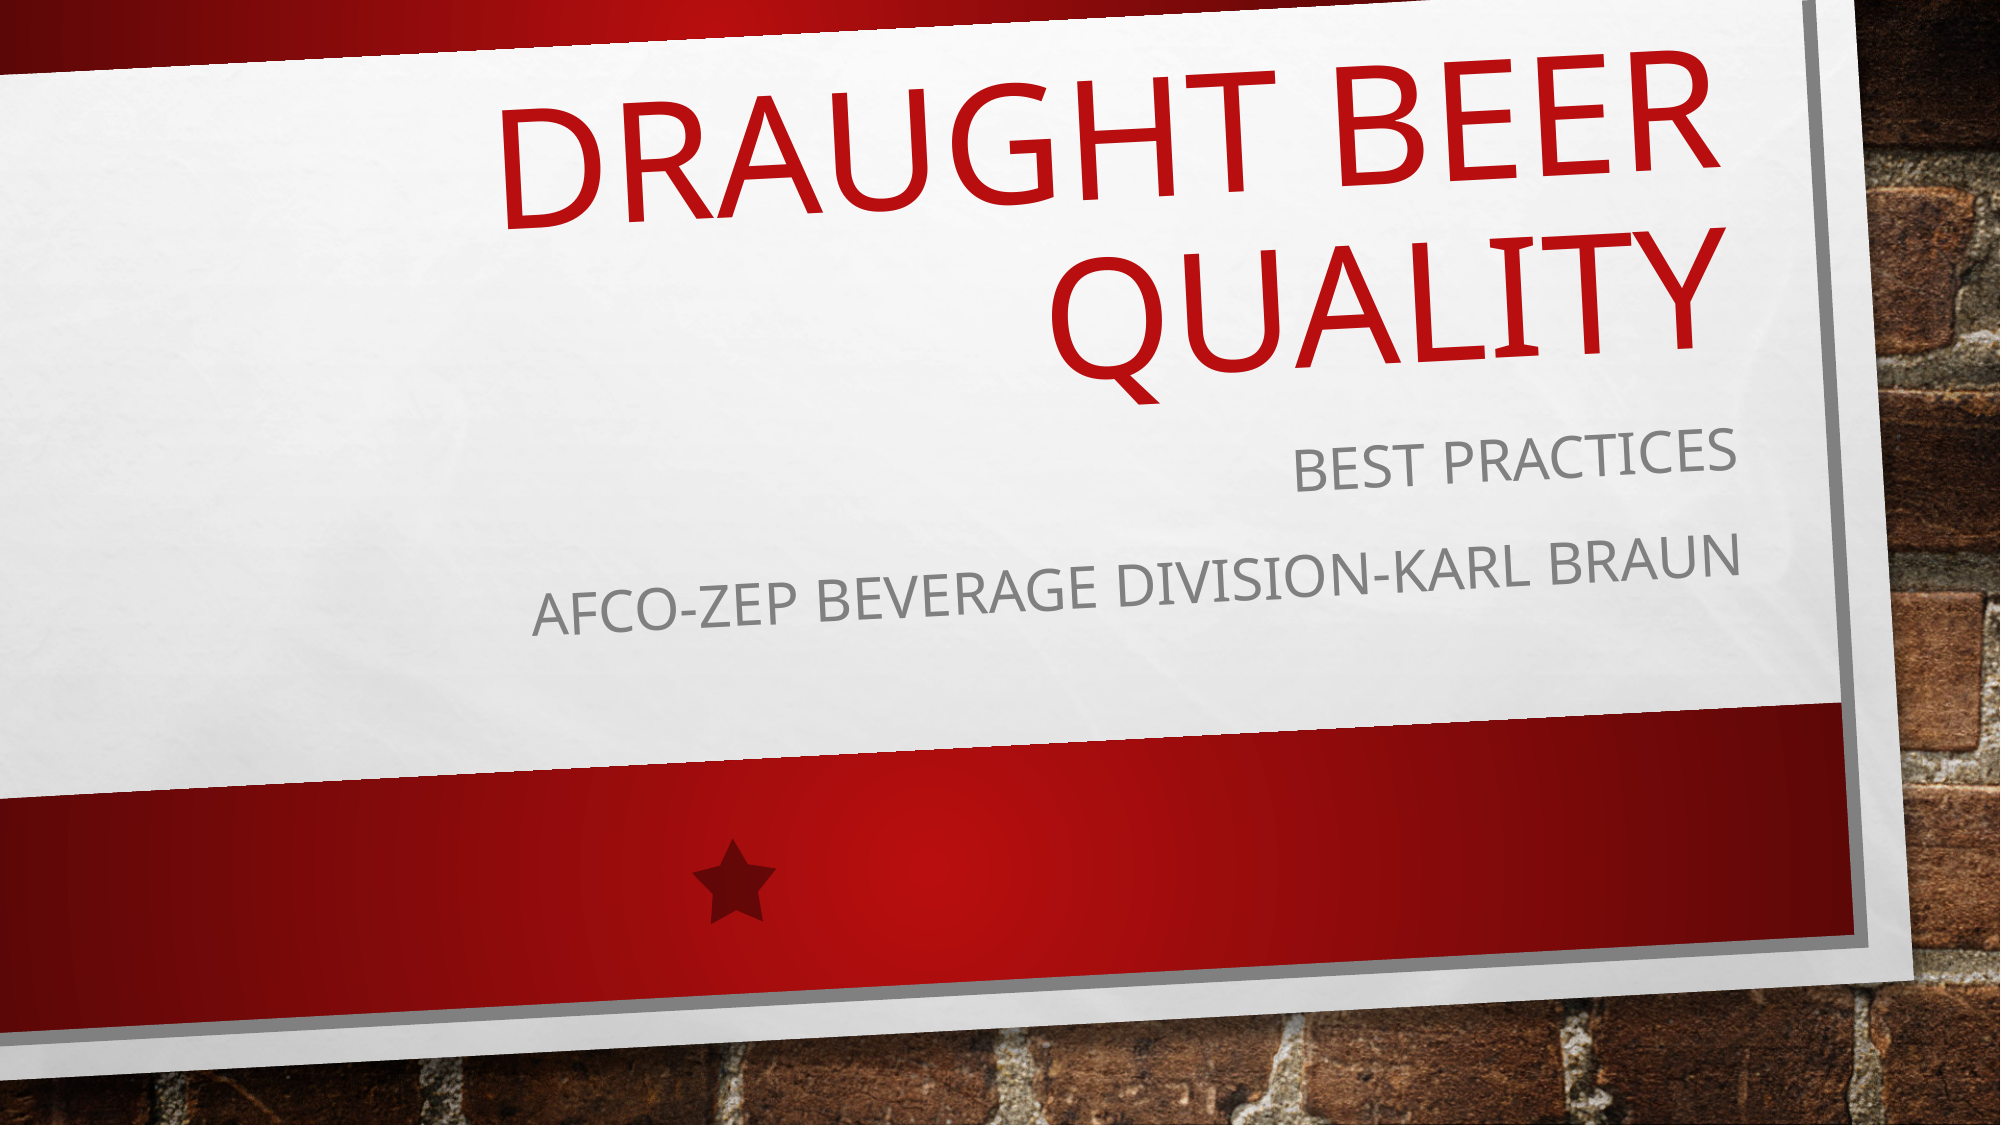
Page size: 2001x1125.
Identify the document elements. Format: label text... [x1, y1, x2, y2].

subtitle Best Practices AFCO-ZEP BEVERAGE DIVISION-KARL BRAUN [152, 388, 1763, 708]
title Draught Beer Quality [135, 67, 1751, 471]
picture [0, 0, 2000, 1125]
